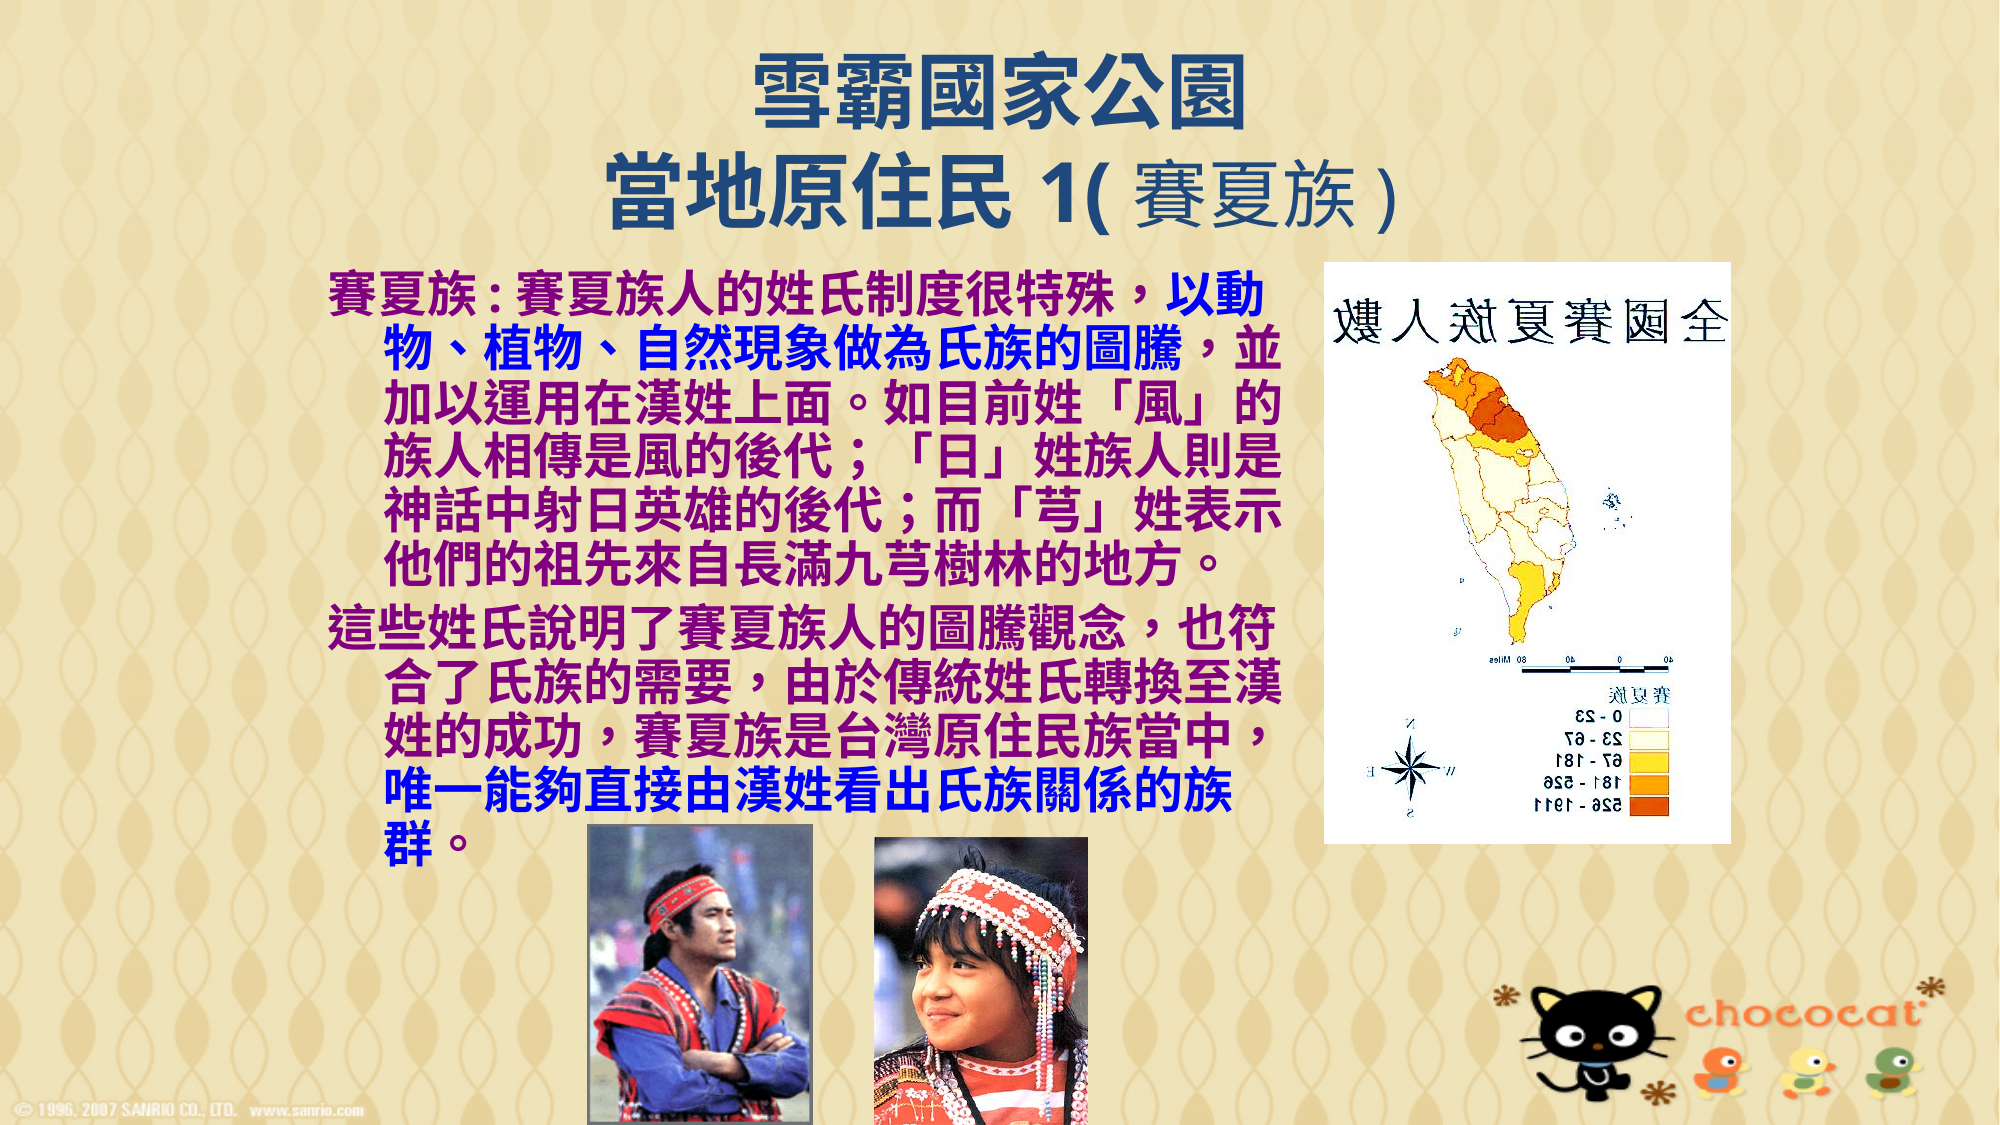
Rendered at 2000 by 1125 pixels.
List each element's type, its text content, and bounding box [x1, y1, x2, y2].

picture [0, 0, 2000, 1125]
text_box 賽夏族:賽夏族人的姓氏制度很特殊，以動物、植物、自然現象做為氏族的圖騰，並加以運用在漢姓上面。如目前姓「風」的族人相傳是風的後代；「日」姓族人則是神話中射日英雄的後代；而「芎」姓表示他們的祖先來自長滿九芎樹林的地方。 這些姓氏說明了賽夏族人的圖騰觀念，也符合了氏族的需要，由於傳統姓氏轉換至漢姓的成功，賽夏族是台灣原住民族當中，唯一能夠直接由漢姓看出氏族關係的族群。 [312, 262, 1313, 808]
title 雪霸國家公園 當地原住民1(賽夏族) [99, 45, 1900, 233]
